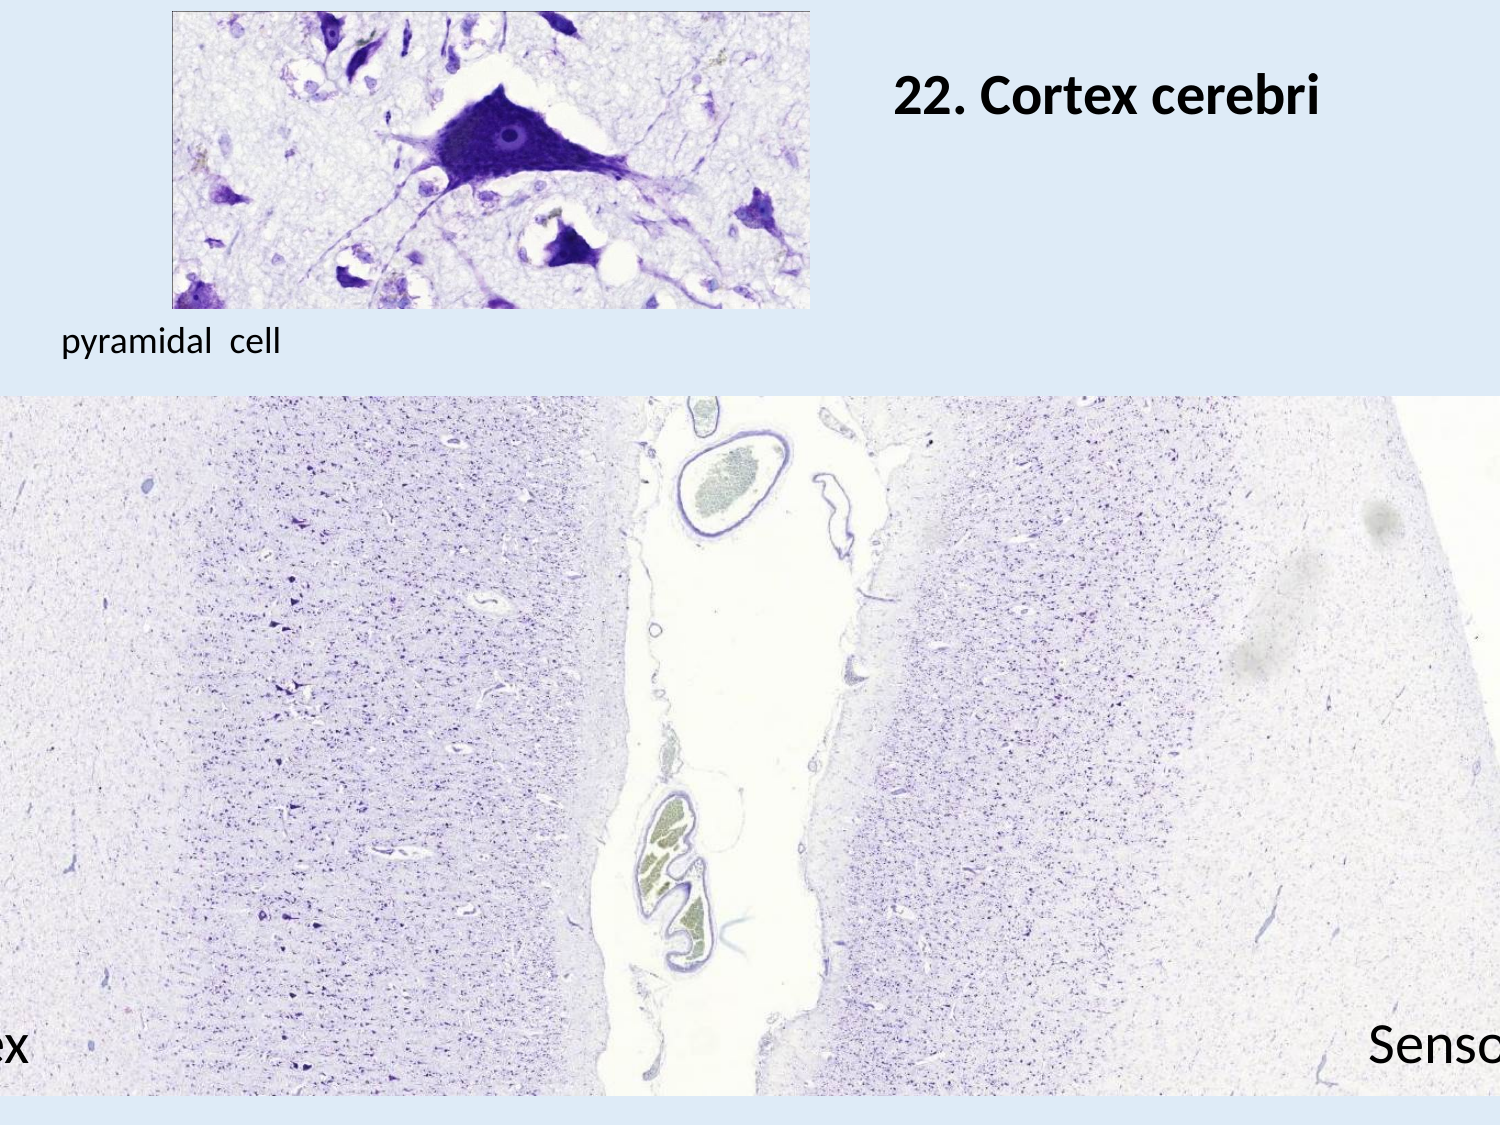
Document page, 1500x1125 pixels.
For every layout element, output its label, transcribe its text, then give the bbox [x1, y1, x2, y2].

picture [172, 11, 810, 309]
text_box 22. Cortex cerebri [878, 49, 1337, 134]
text_box pyramidal cell [37, 308, 297, 369]
picture [0, 396, 1500, 1096]
